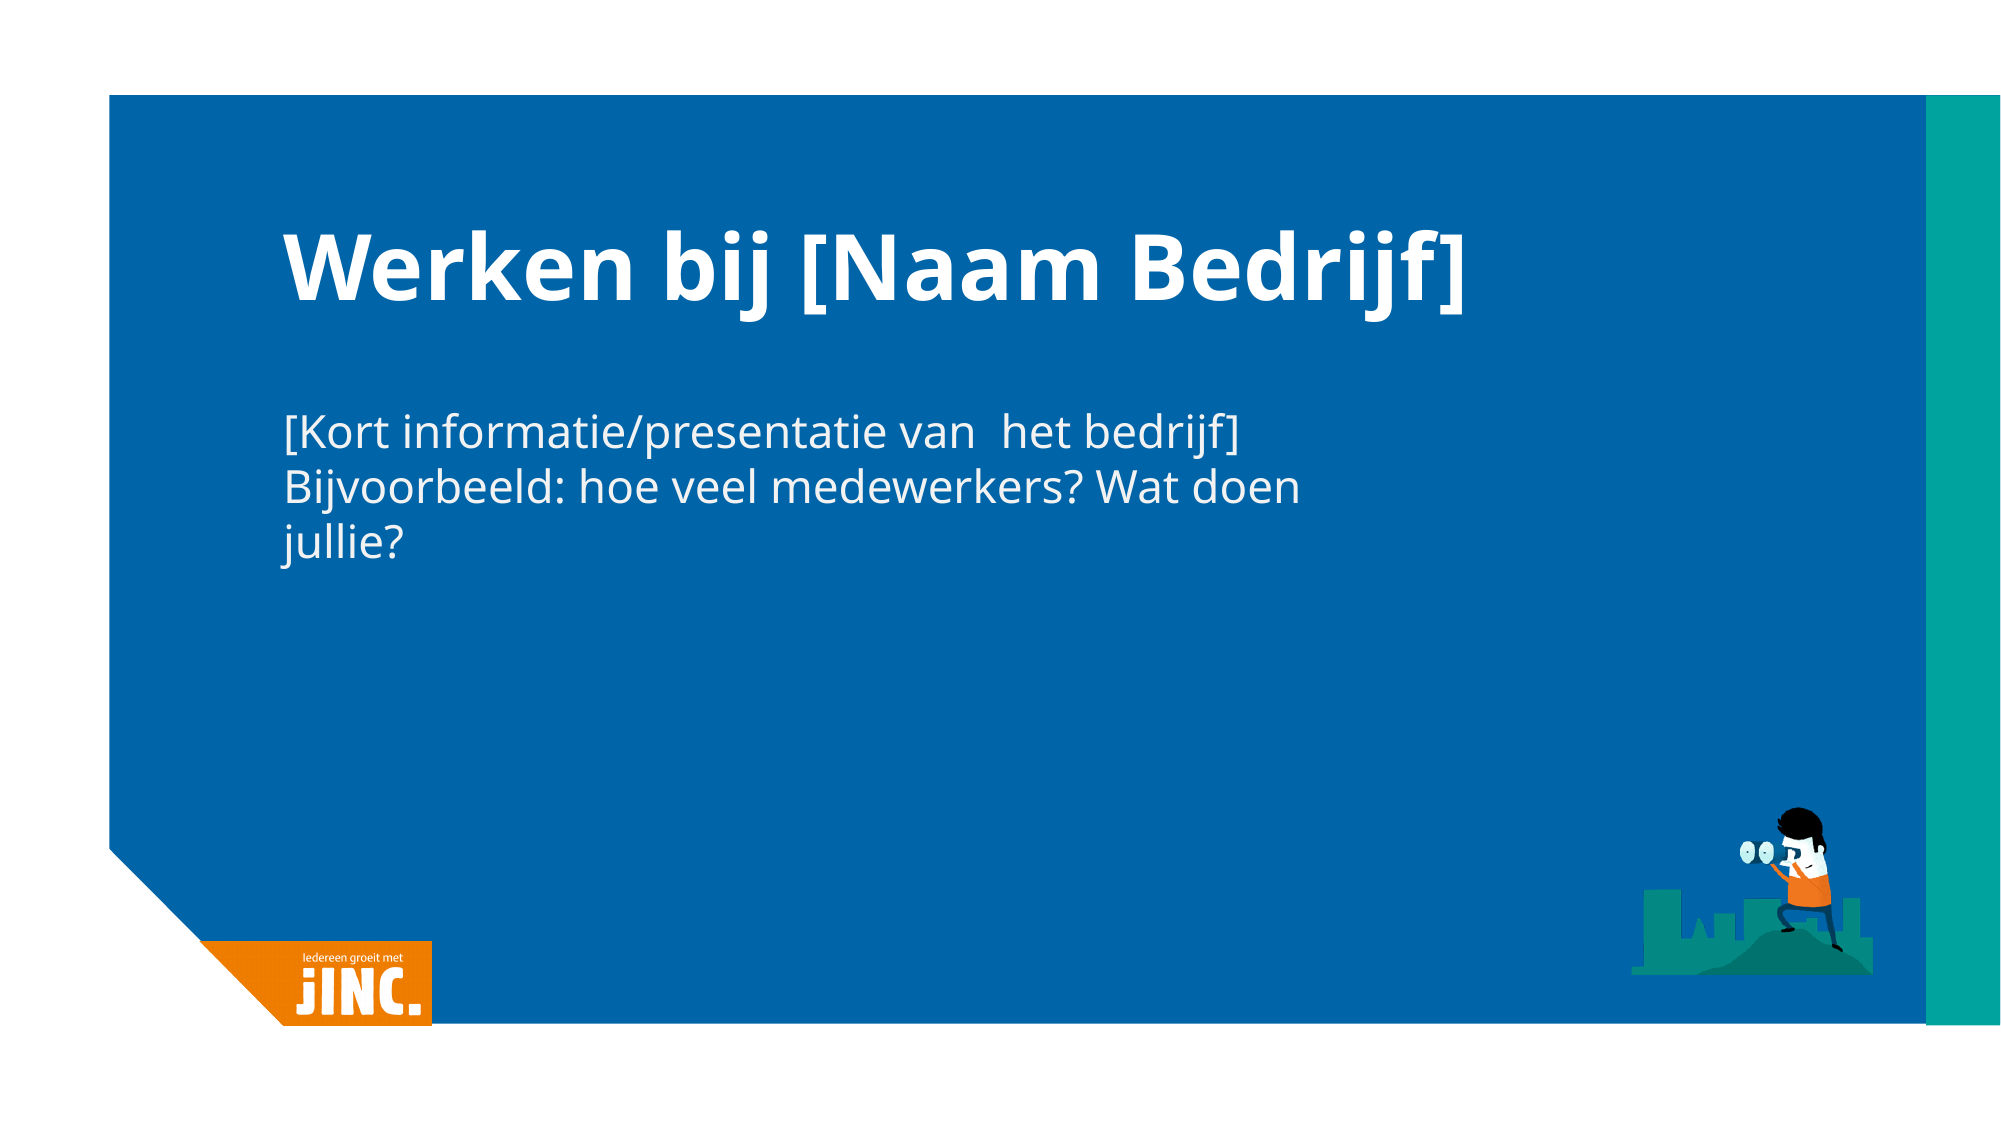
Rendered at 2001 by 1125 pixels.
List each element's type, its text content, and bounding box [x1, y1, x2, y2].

title Werken bij [Naam Bedrijf] [268, 212, 1558, 328]
picture [199, 941, 432, 1026]
picture [1597, 776, 1889, 975]
text_box [Kort informatie/presentatie van het bedrijf] Bijvoorbeeld: hoe veel medewerkers? Wat doen jullie? [268, 395, 1395, 576]
